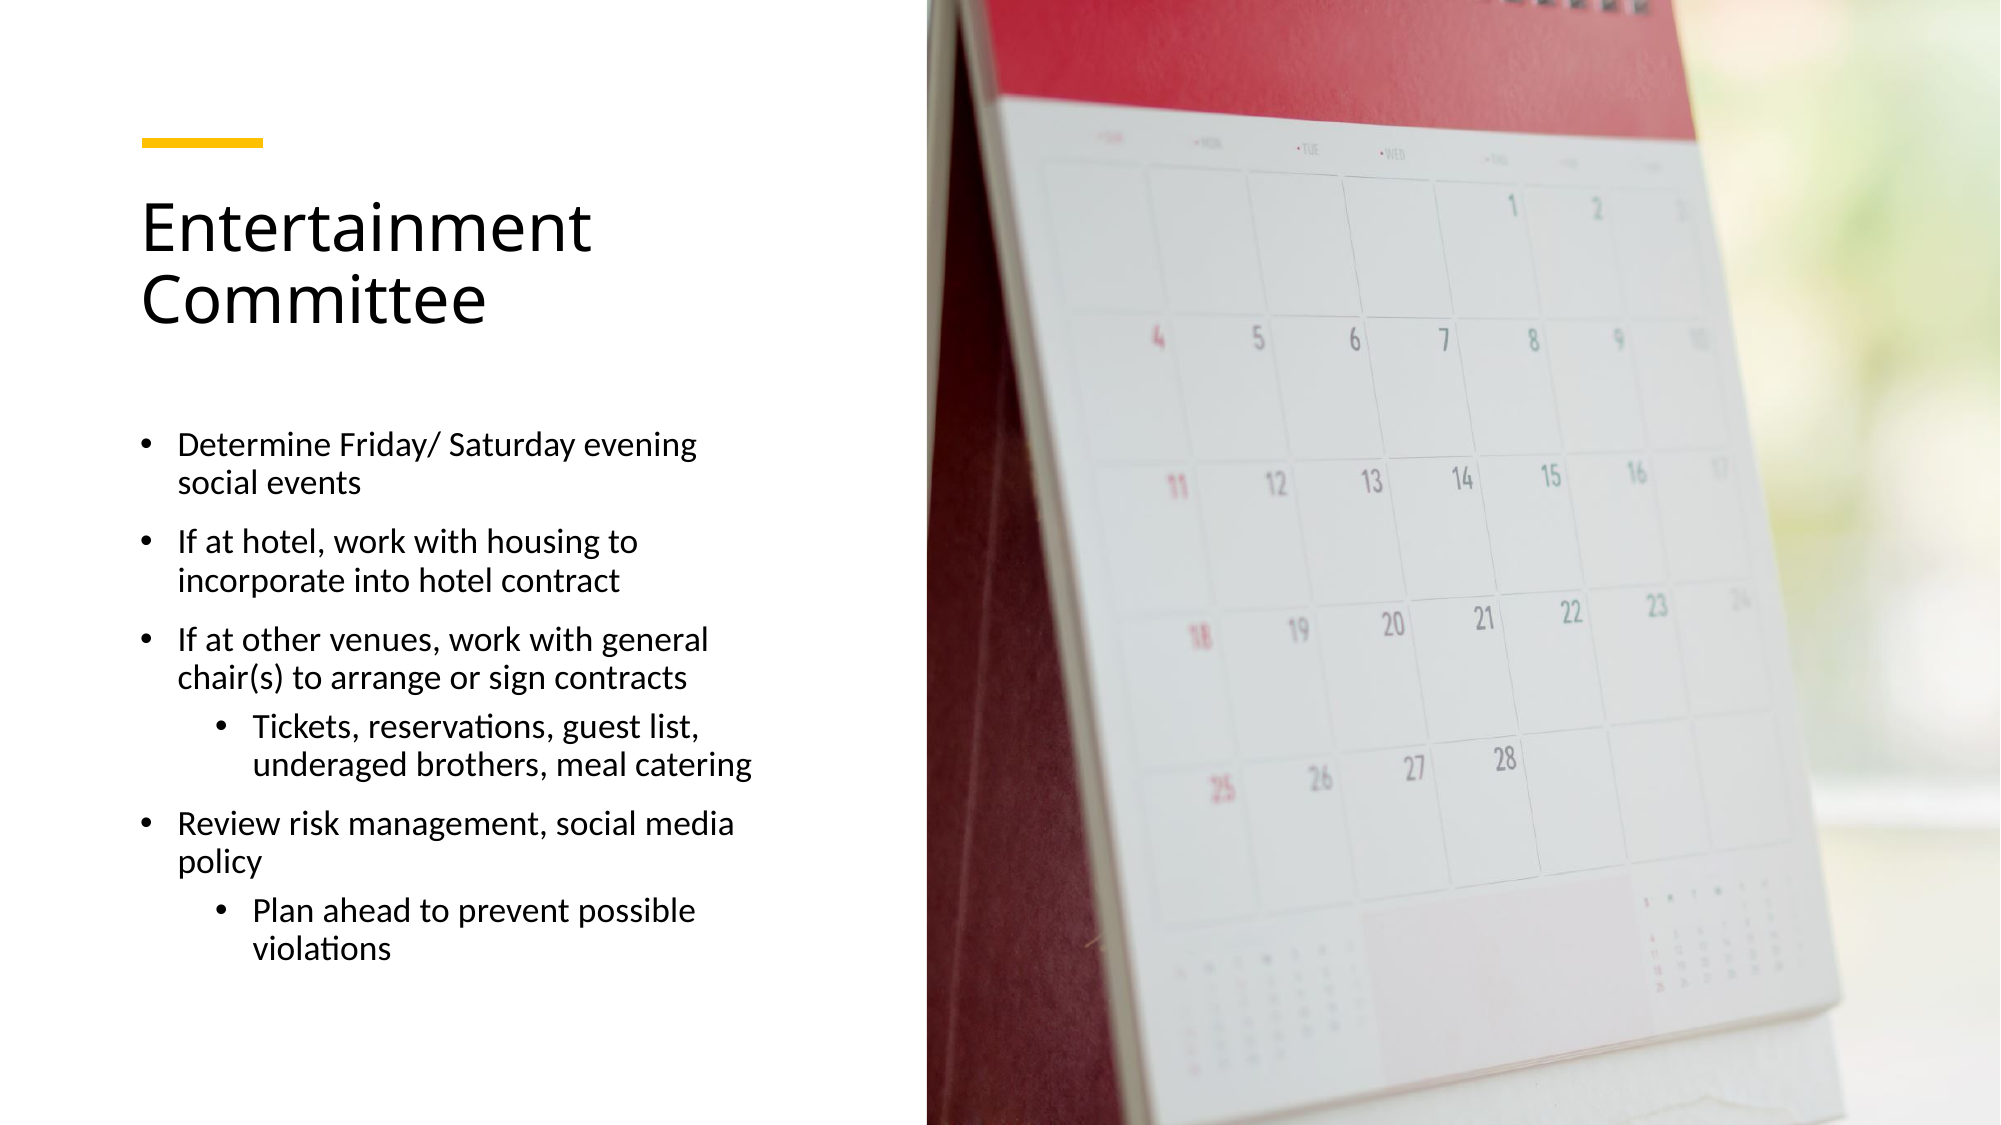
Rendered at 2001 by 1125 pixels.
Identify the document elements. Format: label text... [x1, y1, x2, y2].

list Determine Friday/ Saturday evening social events If at hotel, work with housing to incorporate into hotel contract If at other venues, work with general chair(s) to arrange or sign contracts Tickets, reservations, guest list, underaged brothers, meal catering Review risk management, social media policy Plan ahead to prevent possible violations [125, 418, 796, 1008]
picture [926, 0, 2000, 1125]
title Entertainment Committee [125, 186, 796, 417]
